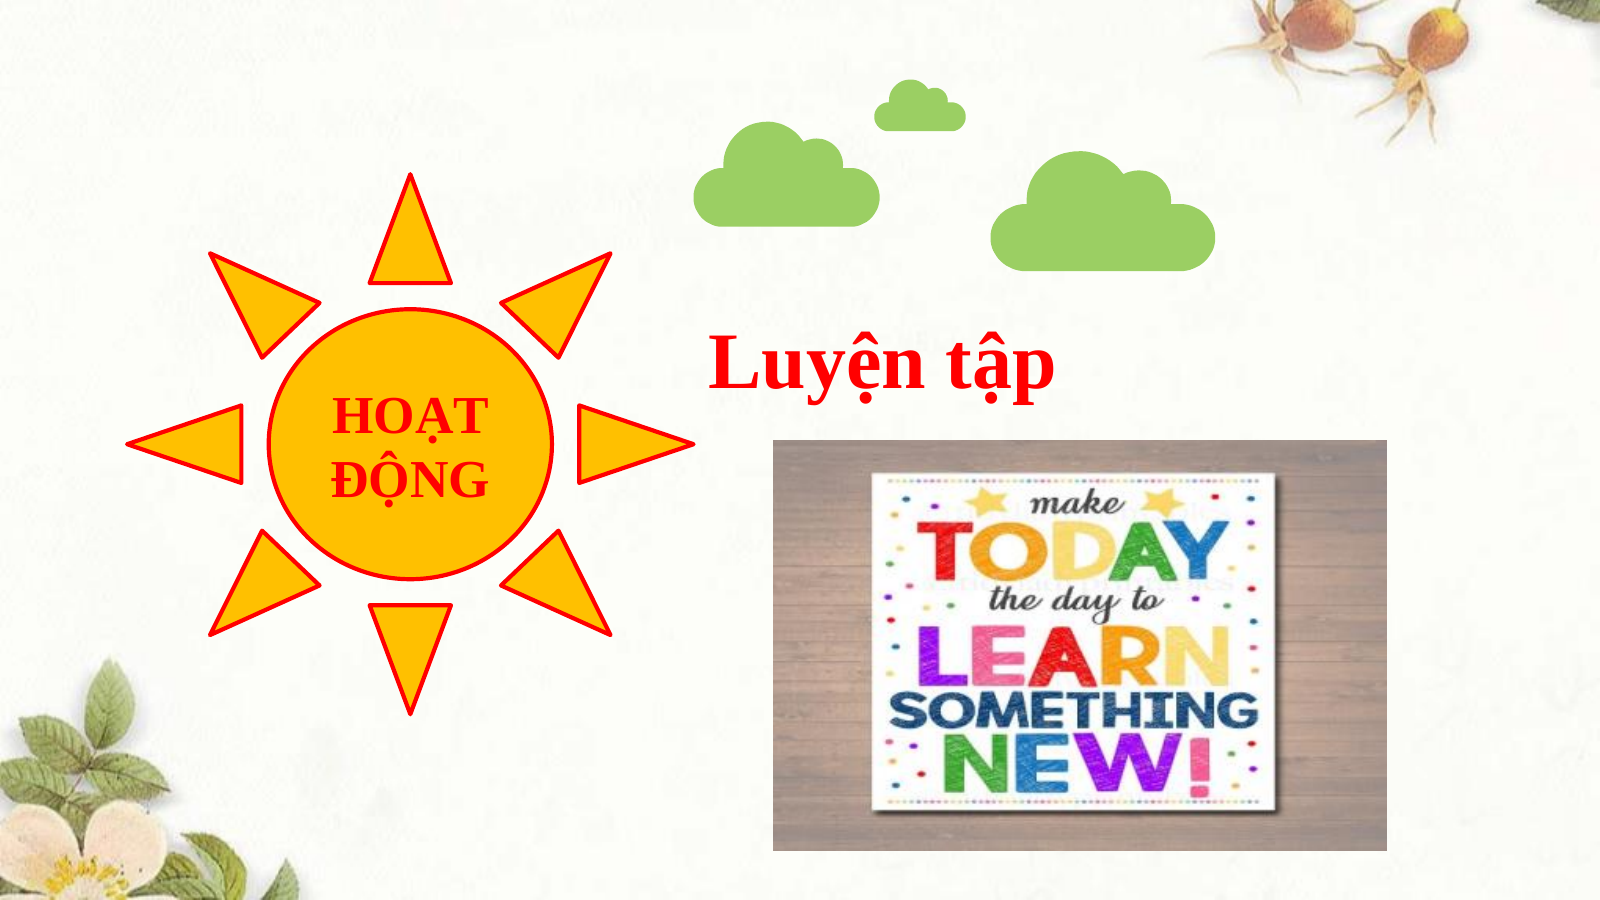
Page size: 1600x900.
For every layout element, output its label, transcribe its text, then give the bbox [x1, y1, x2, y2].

text_box HOẠT ĐỘNG [367, 603, 453, 717]
text_box HOẠT ĐỘNG [208, 528, 322, 637]
text_box [874, 79, 966, 132]
text_box Luyện tập [693, 300, 1513, 412]
picture [0, 0, 1600, 900]
text_box HOẠT ĐỘNG [266, 307, 555, 582]
text_box HOẠT ĐỘNG [577, 403, 696, 485]
text_box HOẠT ĐỘNG [367, 172, 453, 286]
text_box HOẠT ĐỘNG [498, 251, 613, 360]
text_box [693, 121, 880, 227]
text_box HOẠT ĐỘNG [208, 251, 322, 360]
text_box HOẠT ĐỘNG [498, 528, 613, 637]
text_box [990, 151, 1216, 272]
text_box HOẠT ĐỘNG [124, 403, 244, 485]
